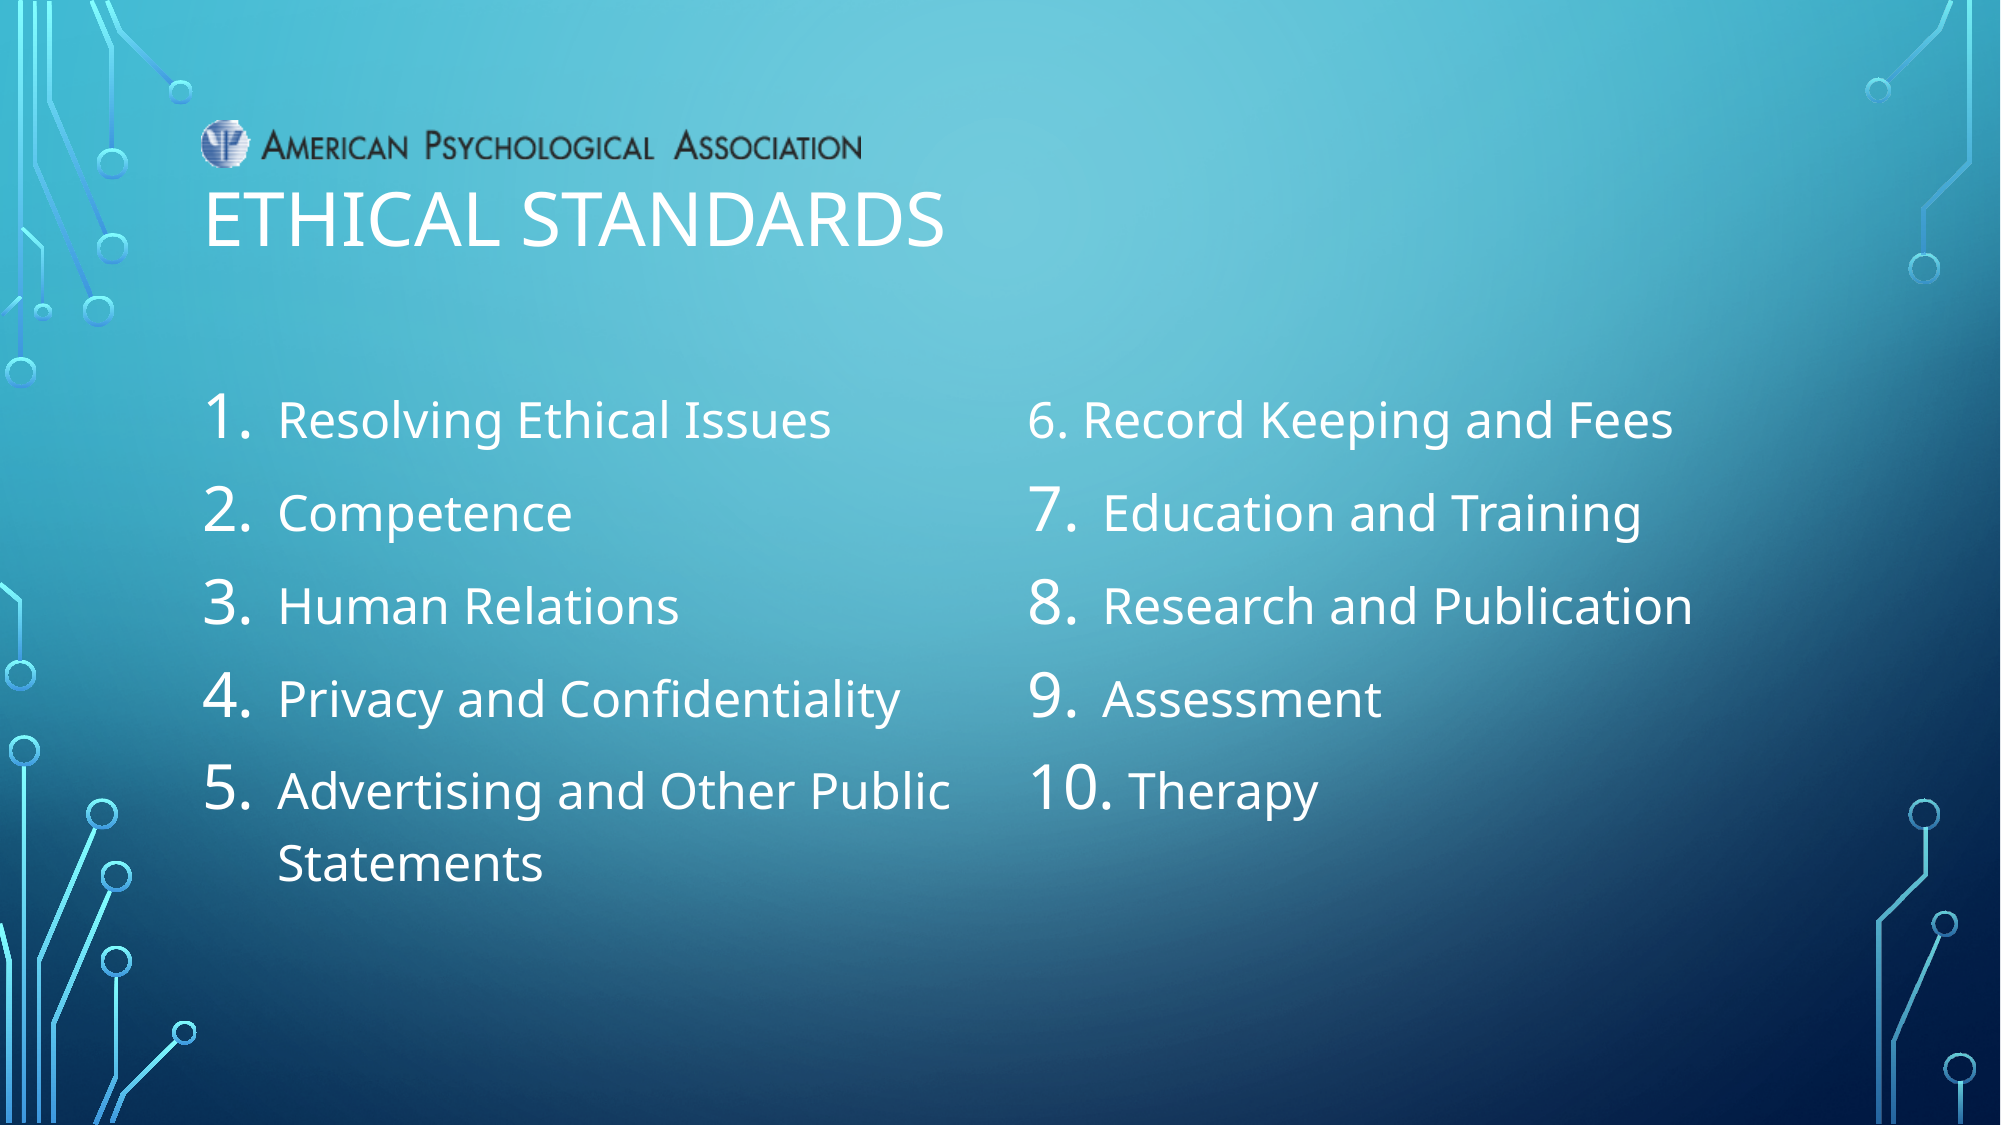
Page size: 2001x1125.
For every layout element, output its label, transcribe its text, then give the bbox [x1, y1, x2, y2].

list 6. Record Keeping and Fees Education and Training Research and Publication Assessment Therapy [1012, 369, 1813, 950]
title Ethical Standards [187, 101, 1813, 344]
picture [200, 120, 861, 168]
list Resolving Ethical Issues Competence Human Relations Privacy and Confidentiality Advertising and Other Public Statements [187, 369, 988, 950]
